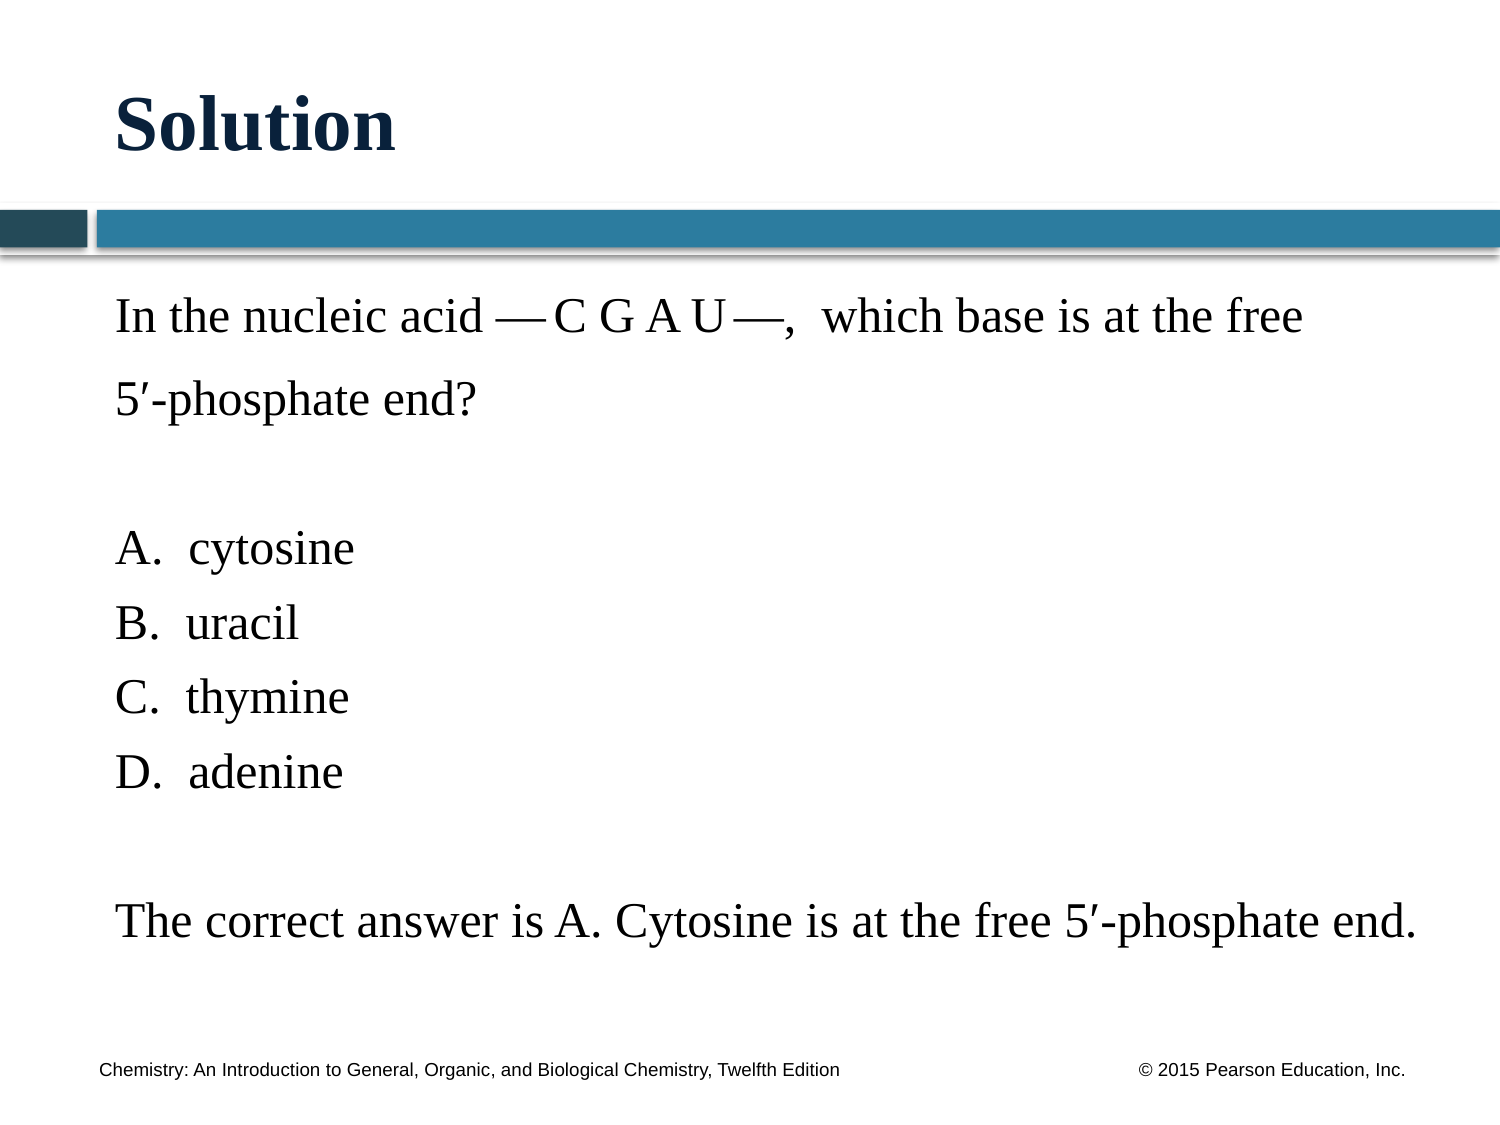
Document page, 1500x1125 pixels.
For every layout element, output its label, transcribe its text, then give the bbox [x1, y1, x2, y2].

title Solution [99, 37, 1370, 200]
list In the nucleic acid — C G A U —, which base is at the free 5′-phosphate end? cytosine uracil thymine adenine The correct answer is A. Cytosine is at the free 5′-phosphate end. [99, 275, 1450, 1031]
